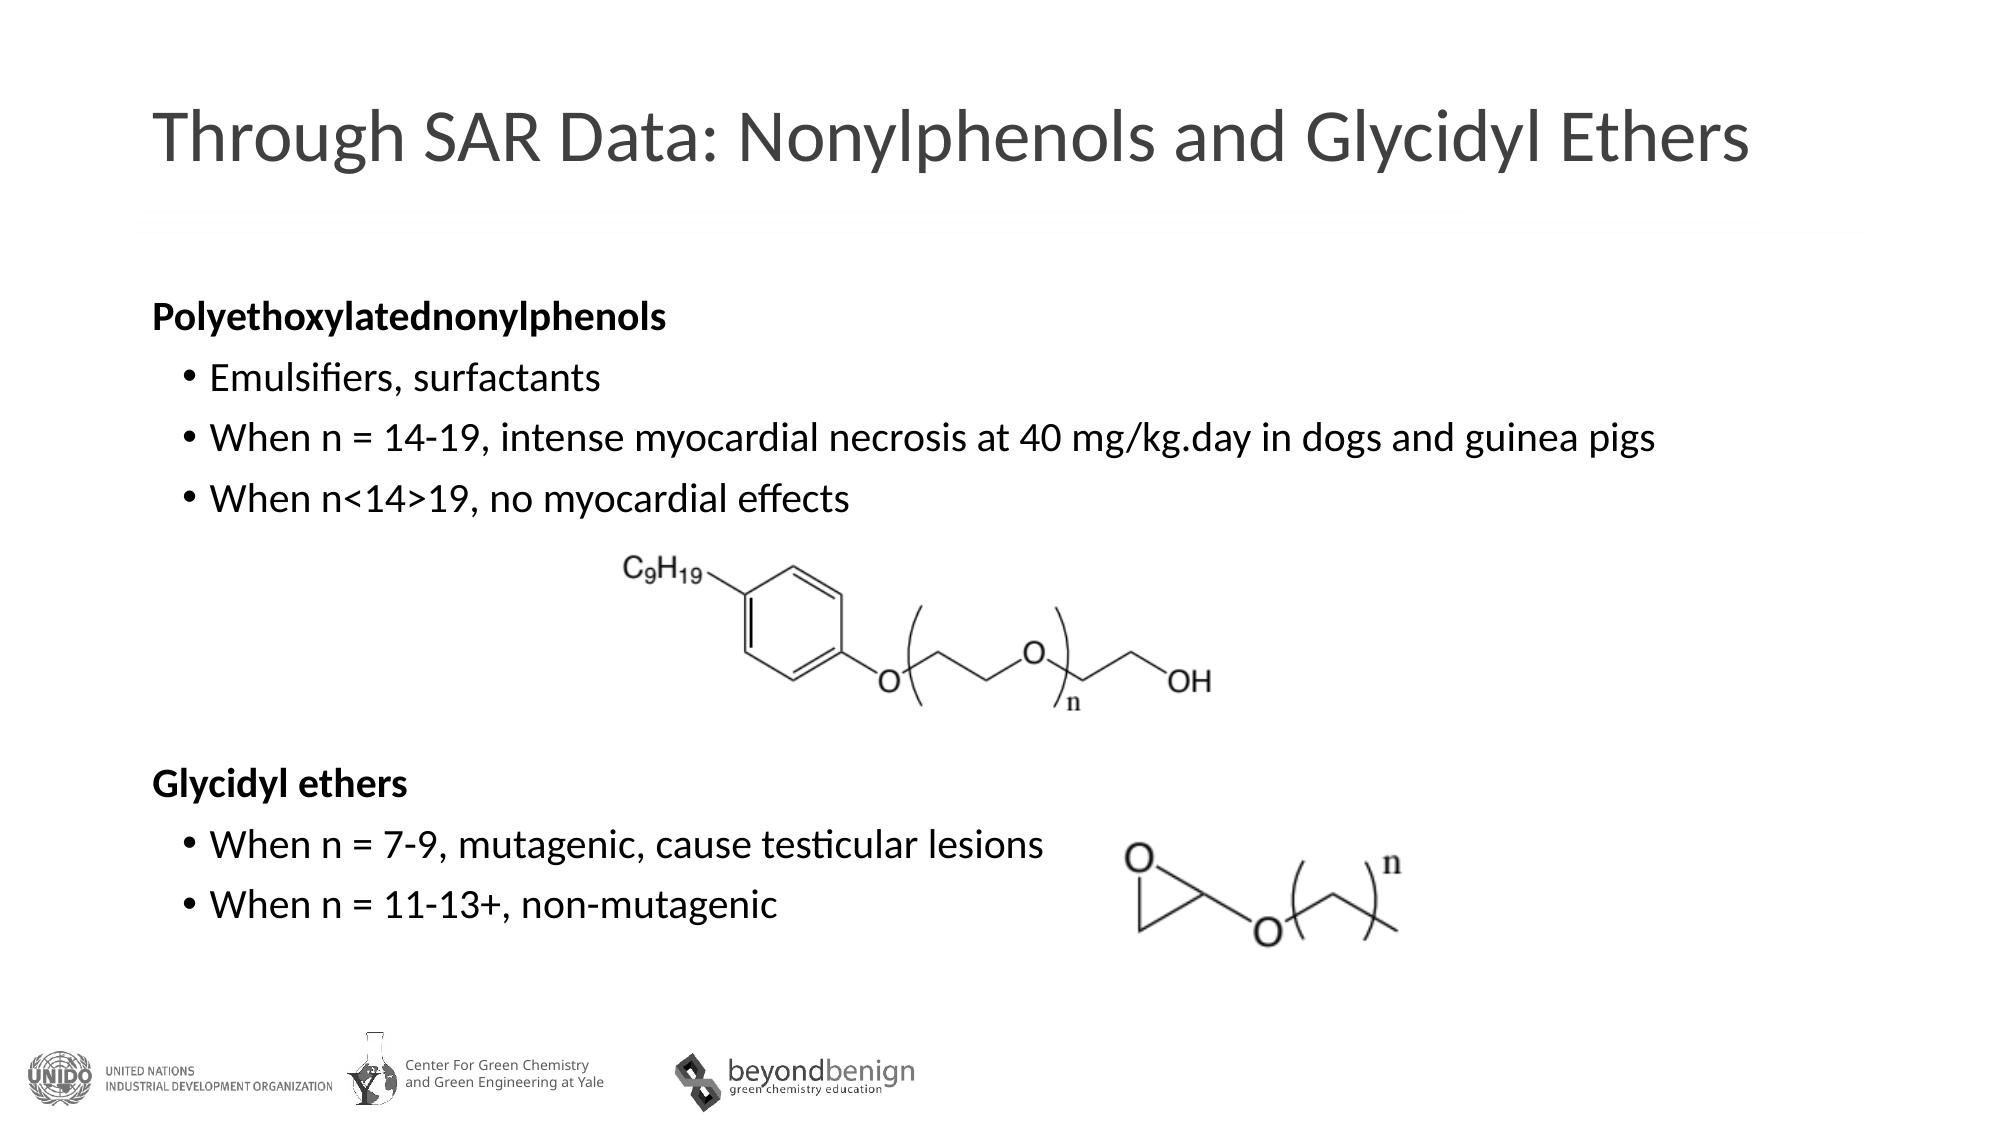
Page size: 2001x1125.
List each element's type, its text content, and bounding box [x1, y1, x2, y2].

picture [1120, 837, 1404, 950]
list Polyethoxylatednonylphenols Emulsifiers, surfactants When n = 14-19, intense myocardial necrosis at 40 mg/kg.day in dogs and guinea pigs When n<14>19, no myocardial effects Glycidyl ethers When n = 7-9, mutagenic, cause testicular lesions When n = 11-13+, non-mutagenic [137, 287, 1863, 977]
picture [619, 551, 1213, 712]
title Through SAR Data: Nonylphenols and Glycidyl Ethers [137, 28, 1863, 247]
